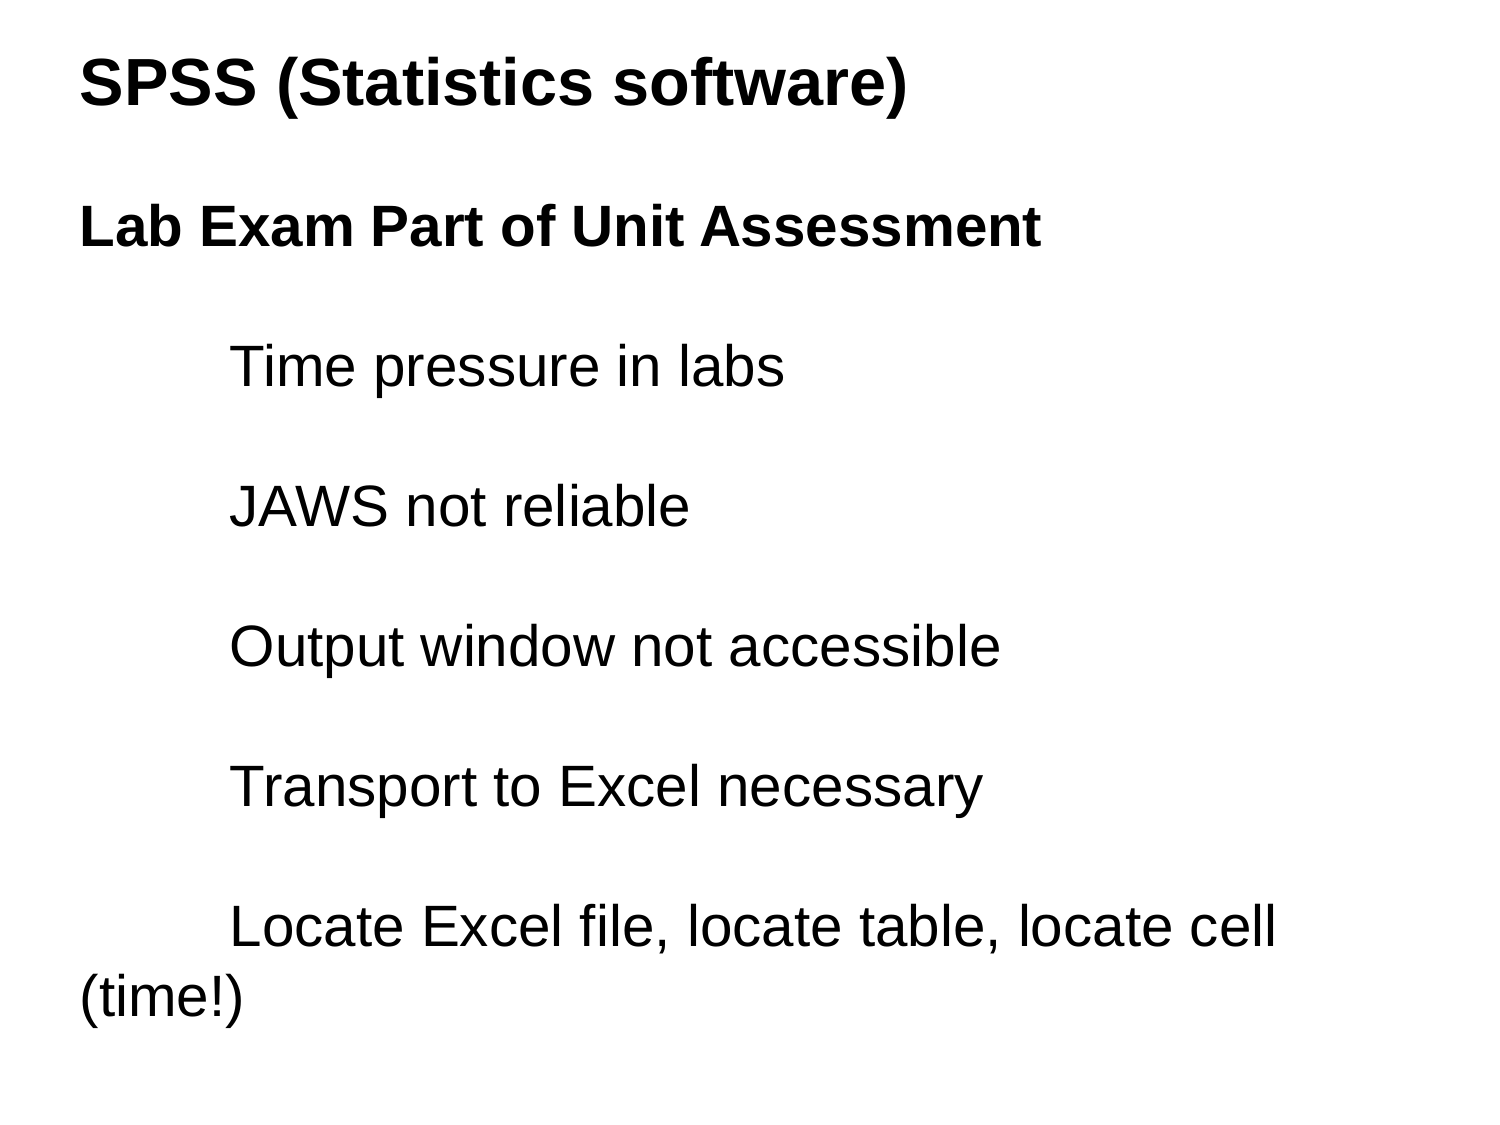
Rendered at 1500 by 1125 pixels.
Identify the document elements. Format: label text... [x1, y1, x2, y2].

title SPSS (Statistics software) Lab Exam Part of Unit Assessment Time pressure in labs JAWS not reliable Output window not accessible Transport to Excel necessary Locate Excel file, locate table, locate cell (time!) [64, 30, 1437, 1095]
